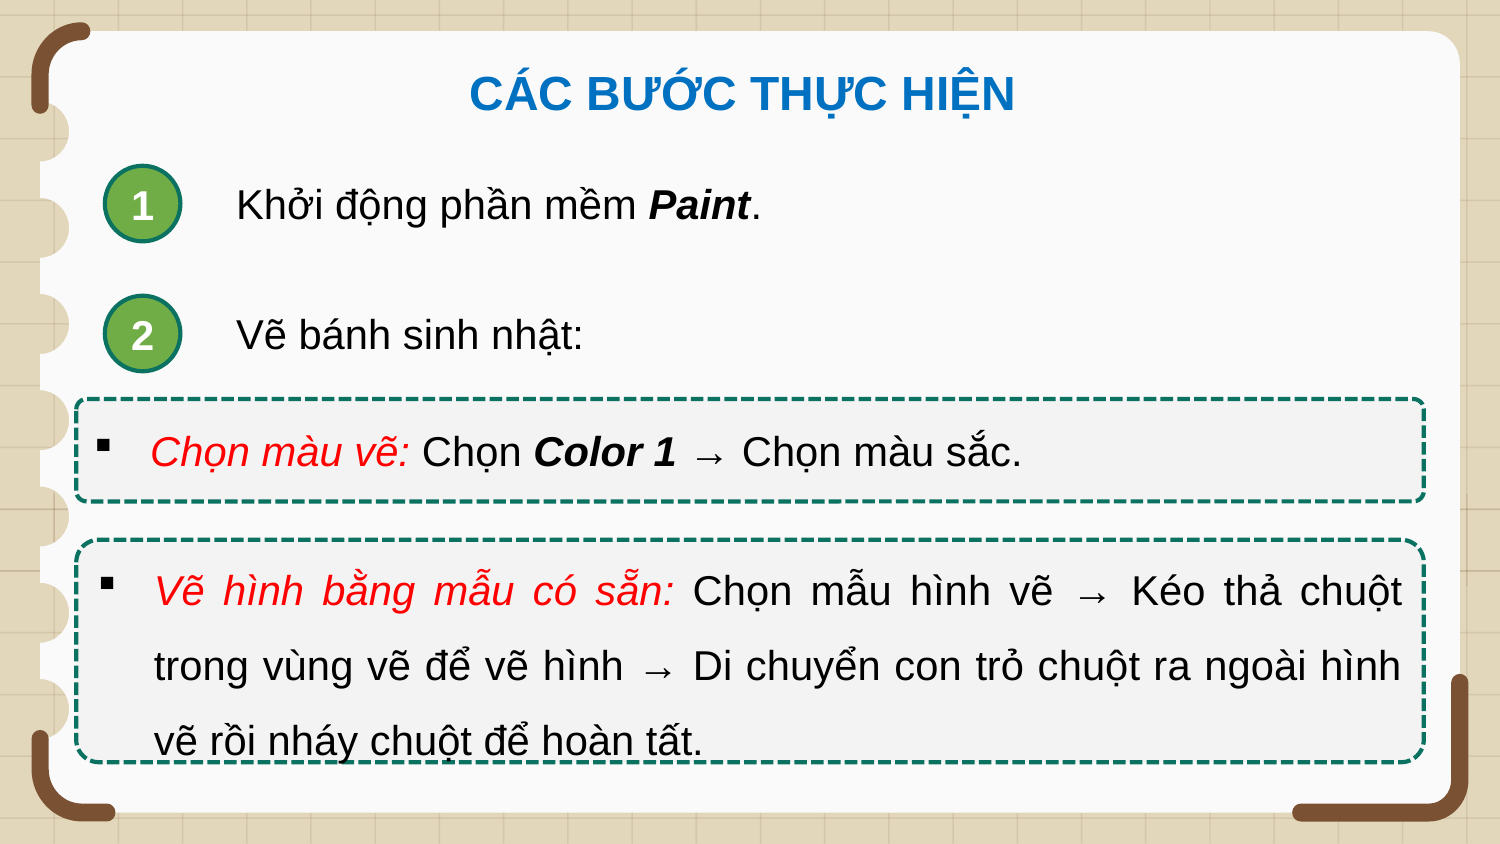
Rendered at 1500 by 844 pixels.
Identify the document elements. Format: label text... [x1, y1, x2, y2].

text_box Chọn màu vẽ: Chọn Color 1 → Chọn màu sắc. [74, 396, 1426, 504]
text_box Vẽ hình bằng mẫu có sẵn: Chọn mẫu hình vẽ → Kéo thả chuột trong vùng vẽ để vẽ hình → Di chuyển con trỏ chuột ra ngoài hình vẽ rồi nháy chuột để hoàn tất. [74, 537, 1426, 765]
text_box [104, 165, 972, 242]
text_box CÁC BƯỚC THỰC HIỆN [352, 54, 1148, 128]
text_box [104, 295, 972, 372]
